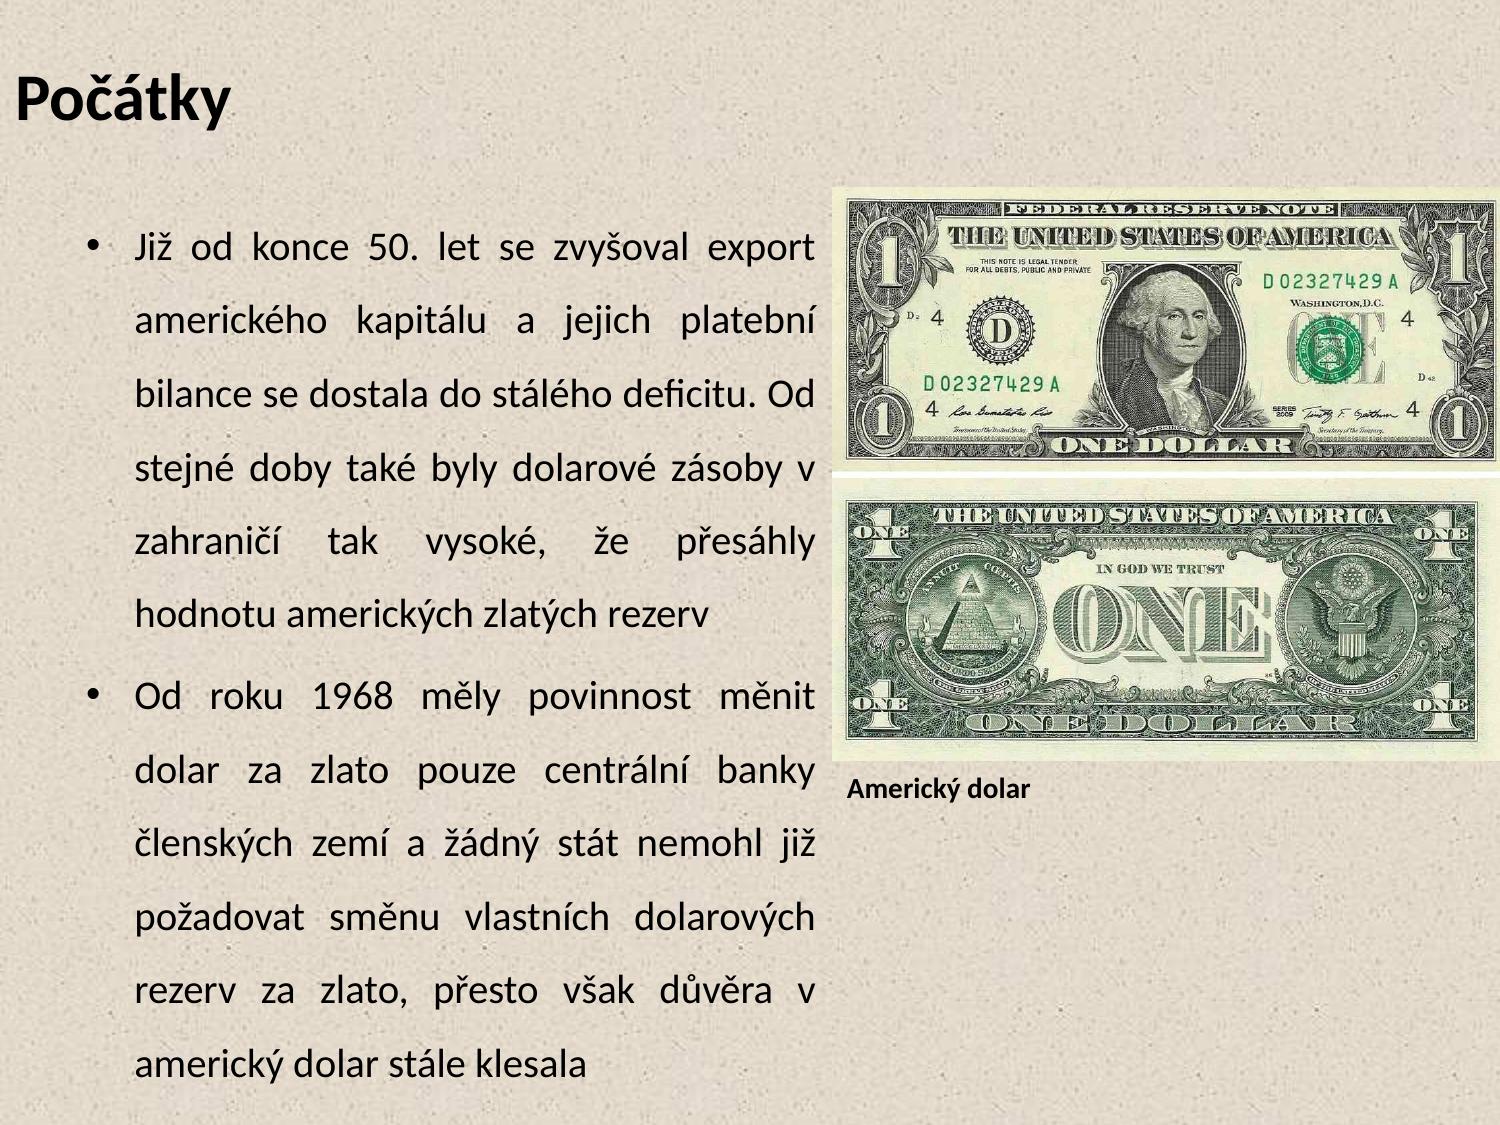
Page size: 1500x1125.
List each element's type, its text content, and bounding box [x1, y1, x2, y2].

title Počátky [0, 0, 1500, 187]
list Již od konce 50. let se zvyšoval export amerického kapitálu a jejich platební bilance se dostala do stálého deficitu. Od stejné doby také byly dolarové zásoby v zahraničí tak vysoké, že přesáhly hodnotu amerických zlatých rezerv Od roku 1968 měly povinnost měnit dolar za zlato pouze centrální banky členských zemí a žádný stát nemohl již požadovat směnu vlastních dolarových rezerv za zlato, přesto však důvěra v americký dolar stále klesala [0, 187, 832, 1125]
picture [831, 187, 1500, 762]
text_box Americký dolar [832, 769, 1500, 1125]
